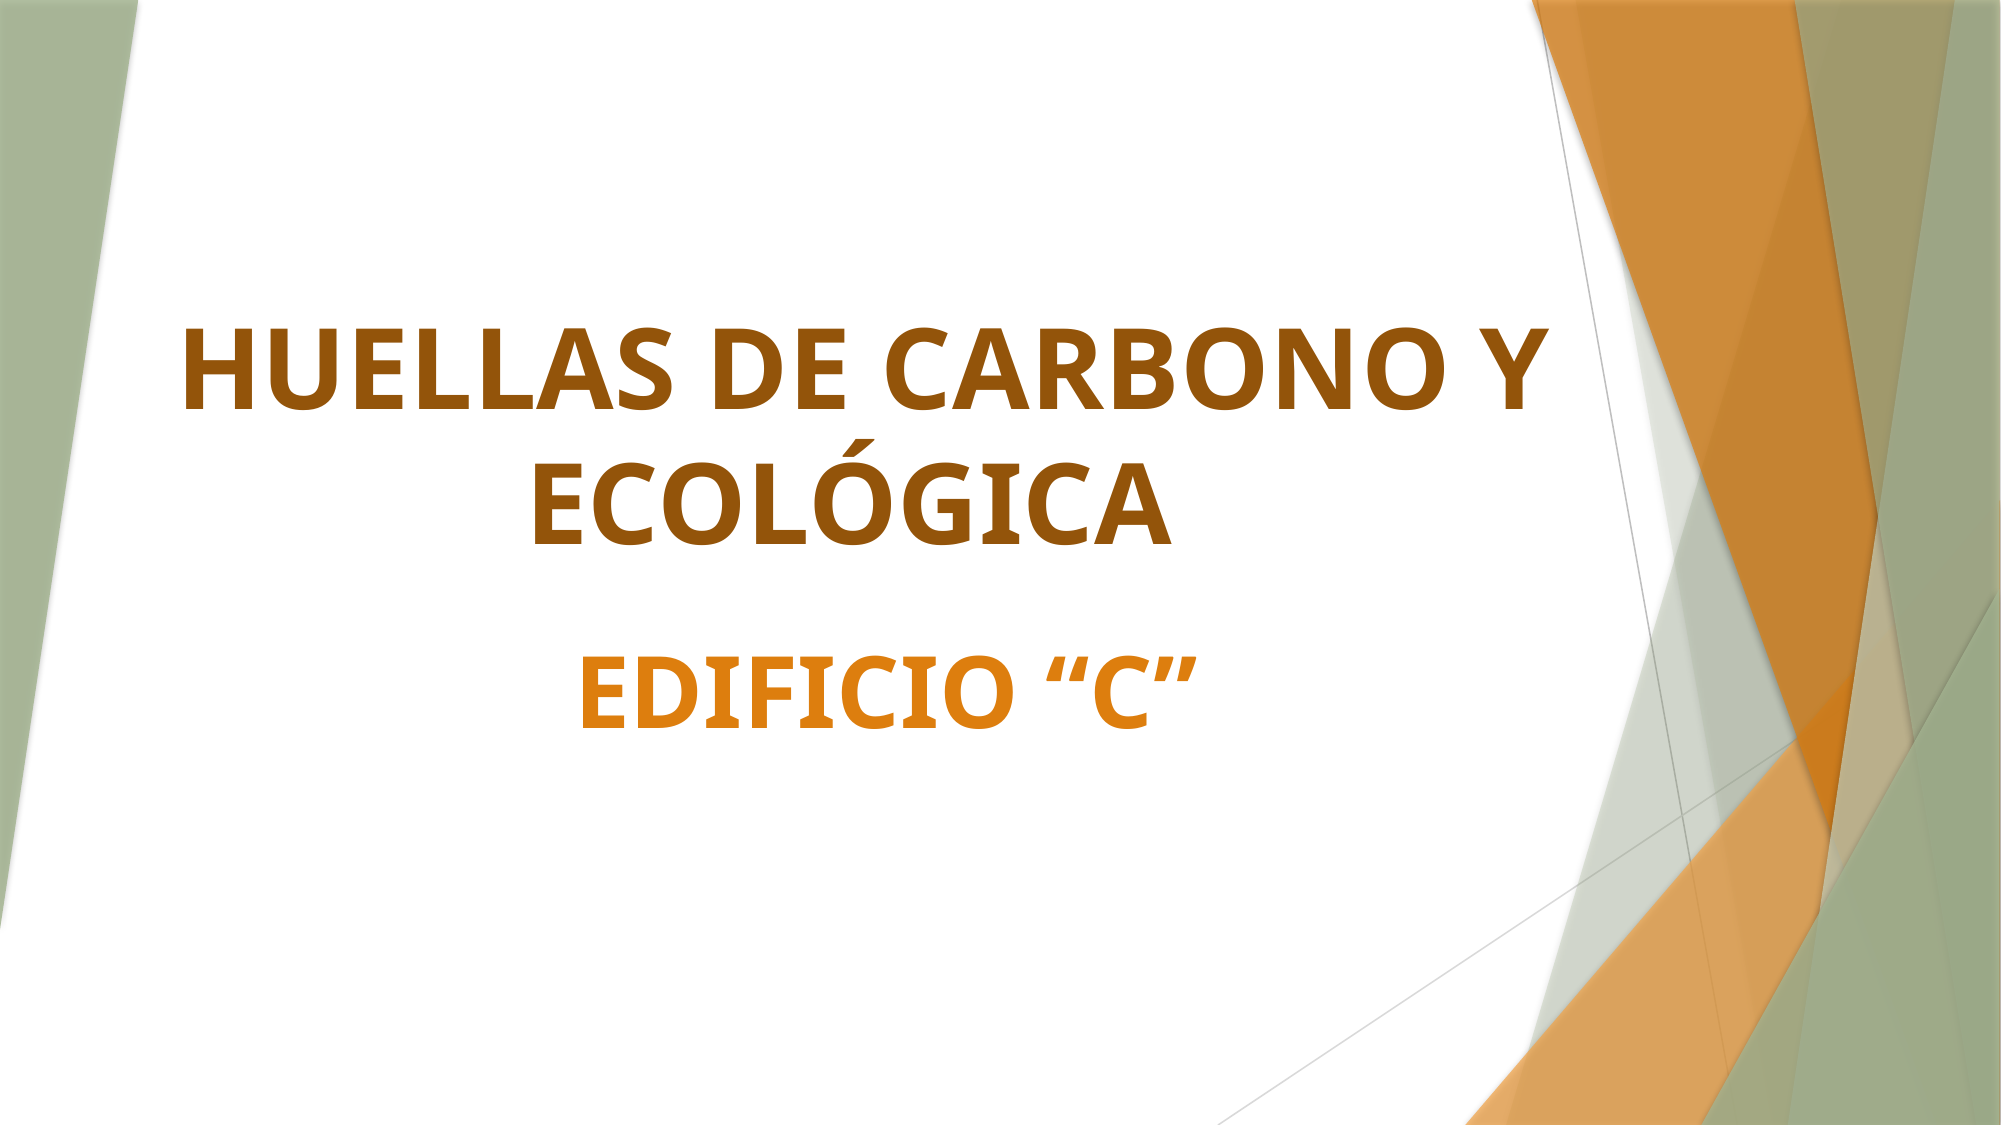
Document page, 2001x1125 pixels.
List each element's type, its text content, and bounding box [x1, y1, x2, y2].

title HUELLAS DE CARBONO Y ECOLÓGICA [133, 304, 1594, 575]
subtitle EDIFICIO “C” [249, 621, 1524, 802]
